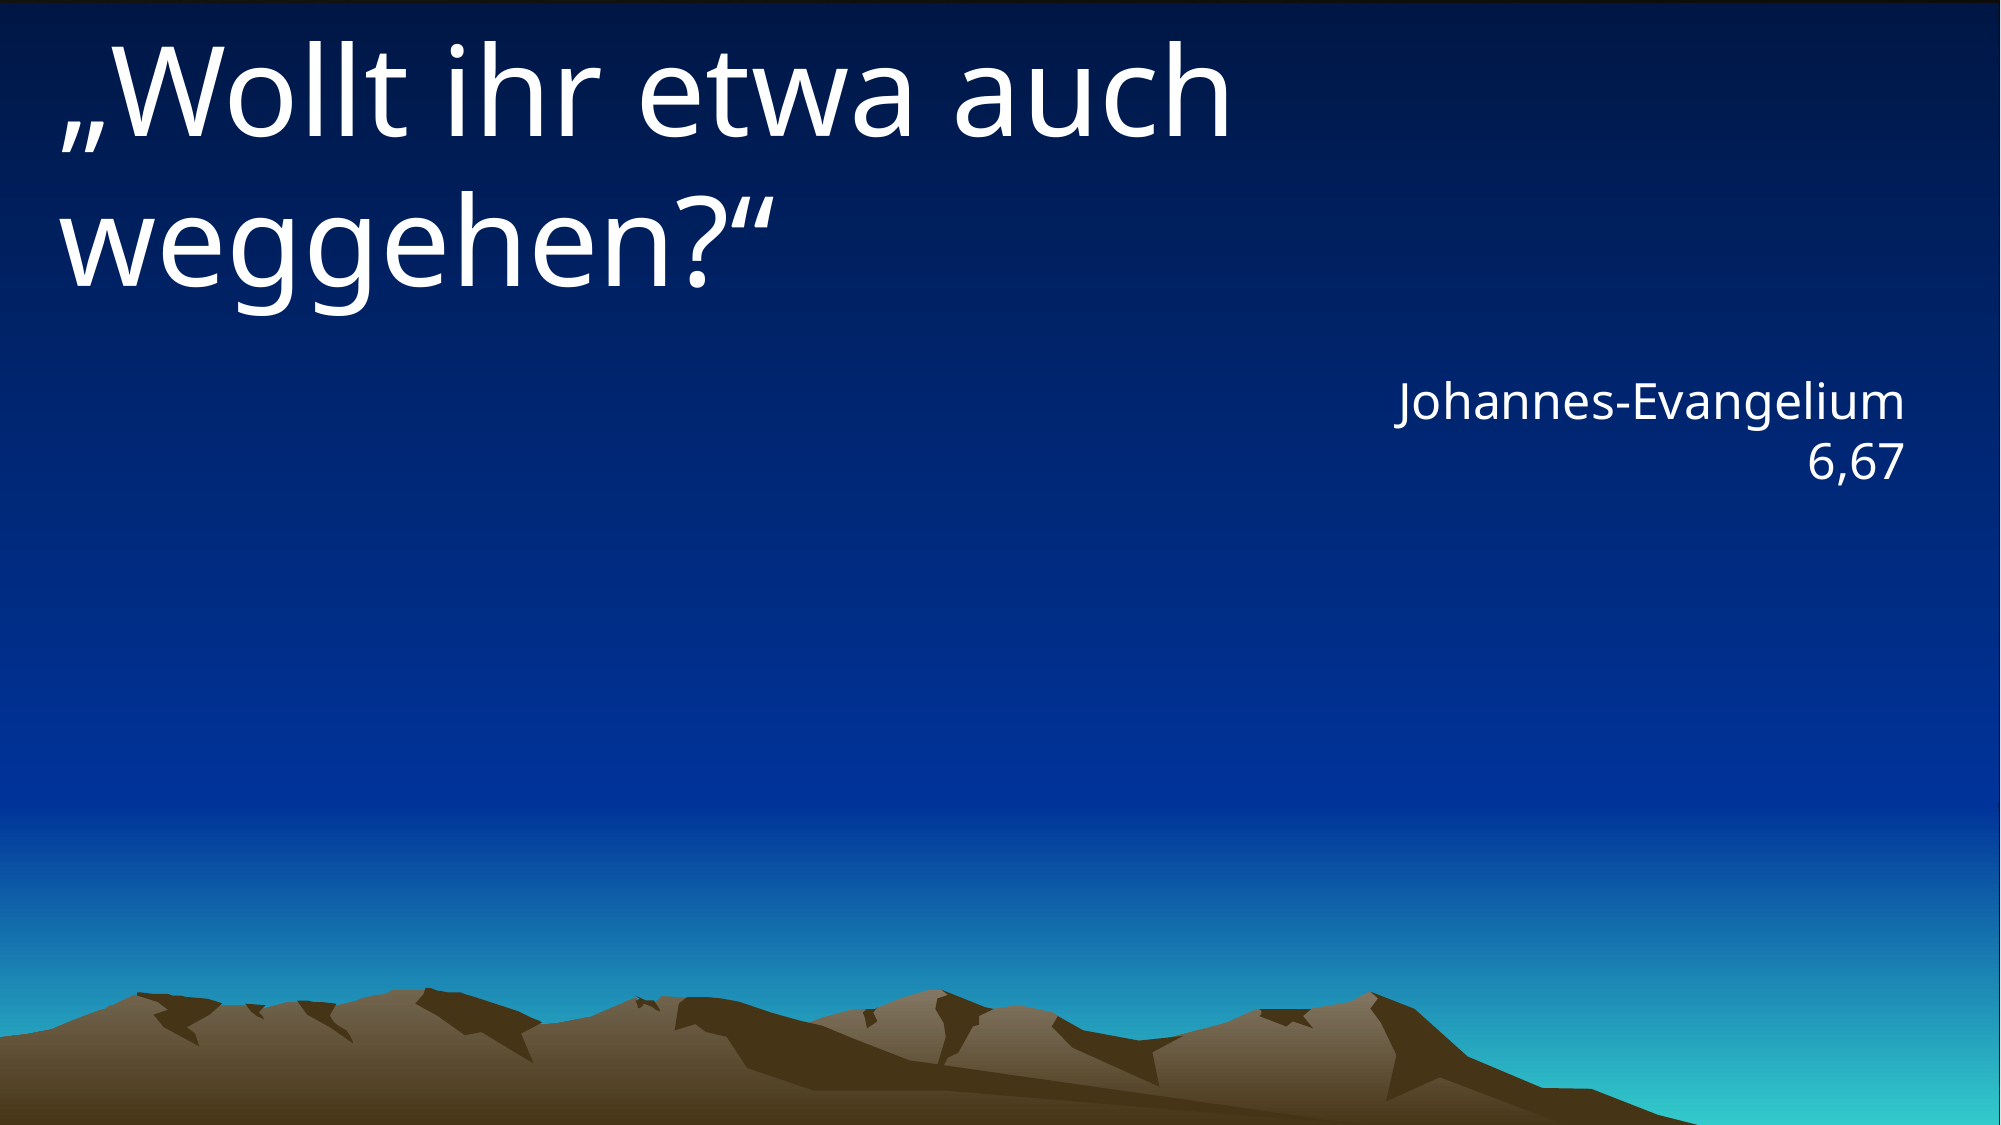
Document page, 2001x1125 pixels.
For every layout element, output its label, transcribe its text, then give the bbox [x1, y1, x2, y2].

text_box Johannes-Evangelium 6,67 [1283, 361, 1922, 497]
picture [0, 0, 2001, 1125]
title „Wollt ihr etwa auch weggehen?“ [43, 3, 1827, 320]
